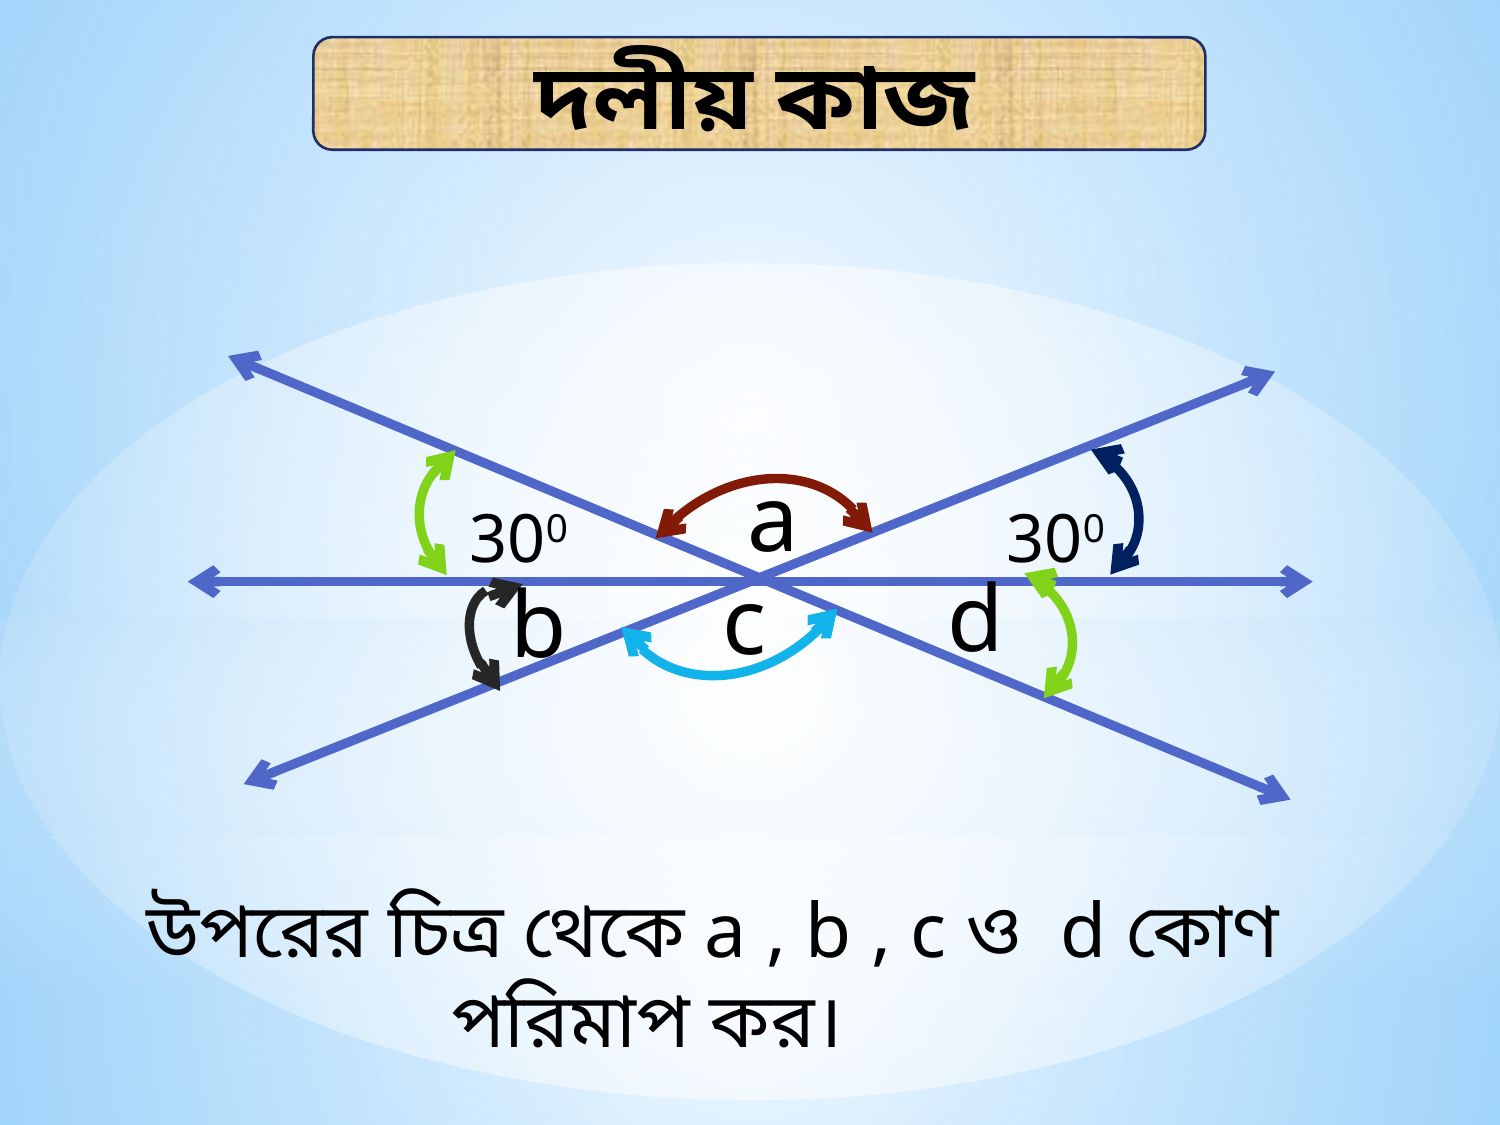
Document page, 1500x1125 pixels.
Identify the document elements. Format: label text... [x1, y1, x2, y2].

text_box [227, 355, 1291, 800]
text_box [596, 429, 882, 662]
text_box দলীয় কাজ [311, 35, 1207, 152]
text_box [607, 491, 893, 724]
text_box উপরের চিত্র থেকে a , b , c ও d কোণ পরিমাপ কর। [62, 874, 1363, 1070]
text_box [933, 572, 1075, 702]
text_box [999, 448, 1142, 579]
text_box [475, 581, 562, 708]
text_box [420, 448, 551, 591]
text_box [243, 371, 1276, 785]
